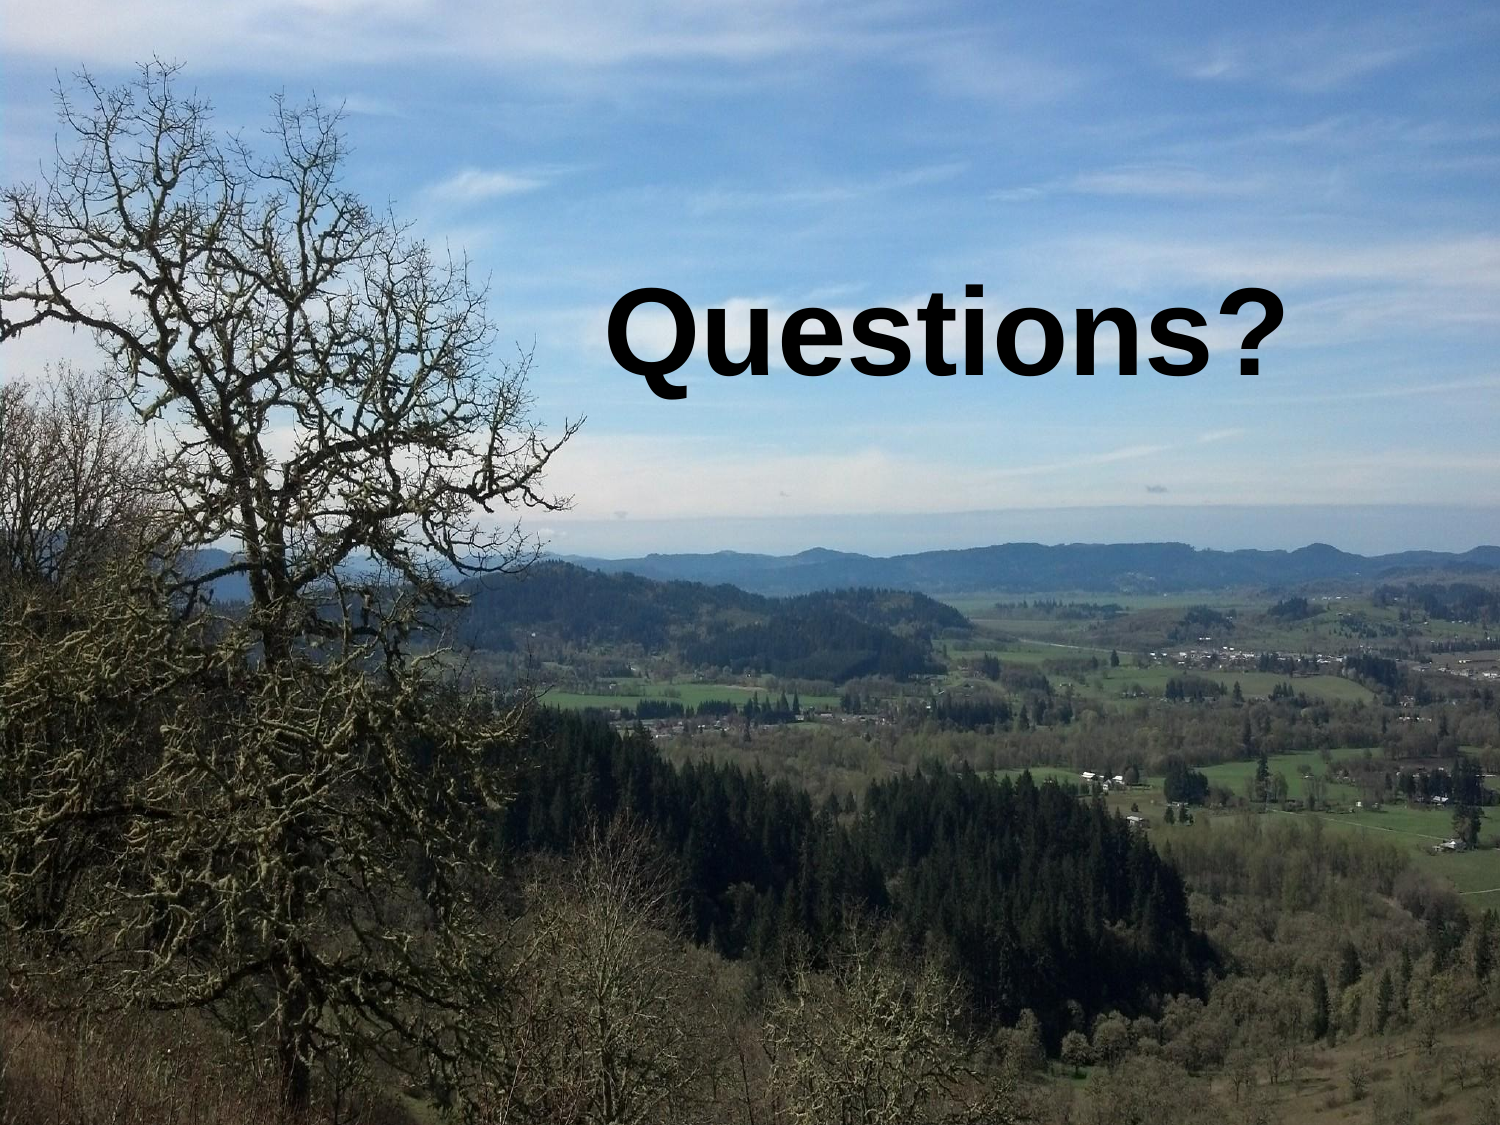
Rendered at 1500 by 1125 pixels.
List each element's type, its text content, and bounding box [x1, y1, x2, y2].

picture [0, 0, 1500, 1125]
title Questions? [357, 231, 1500, 420]
